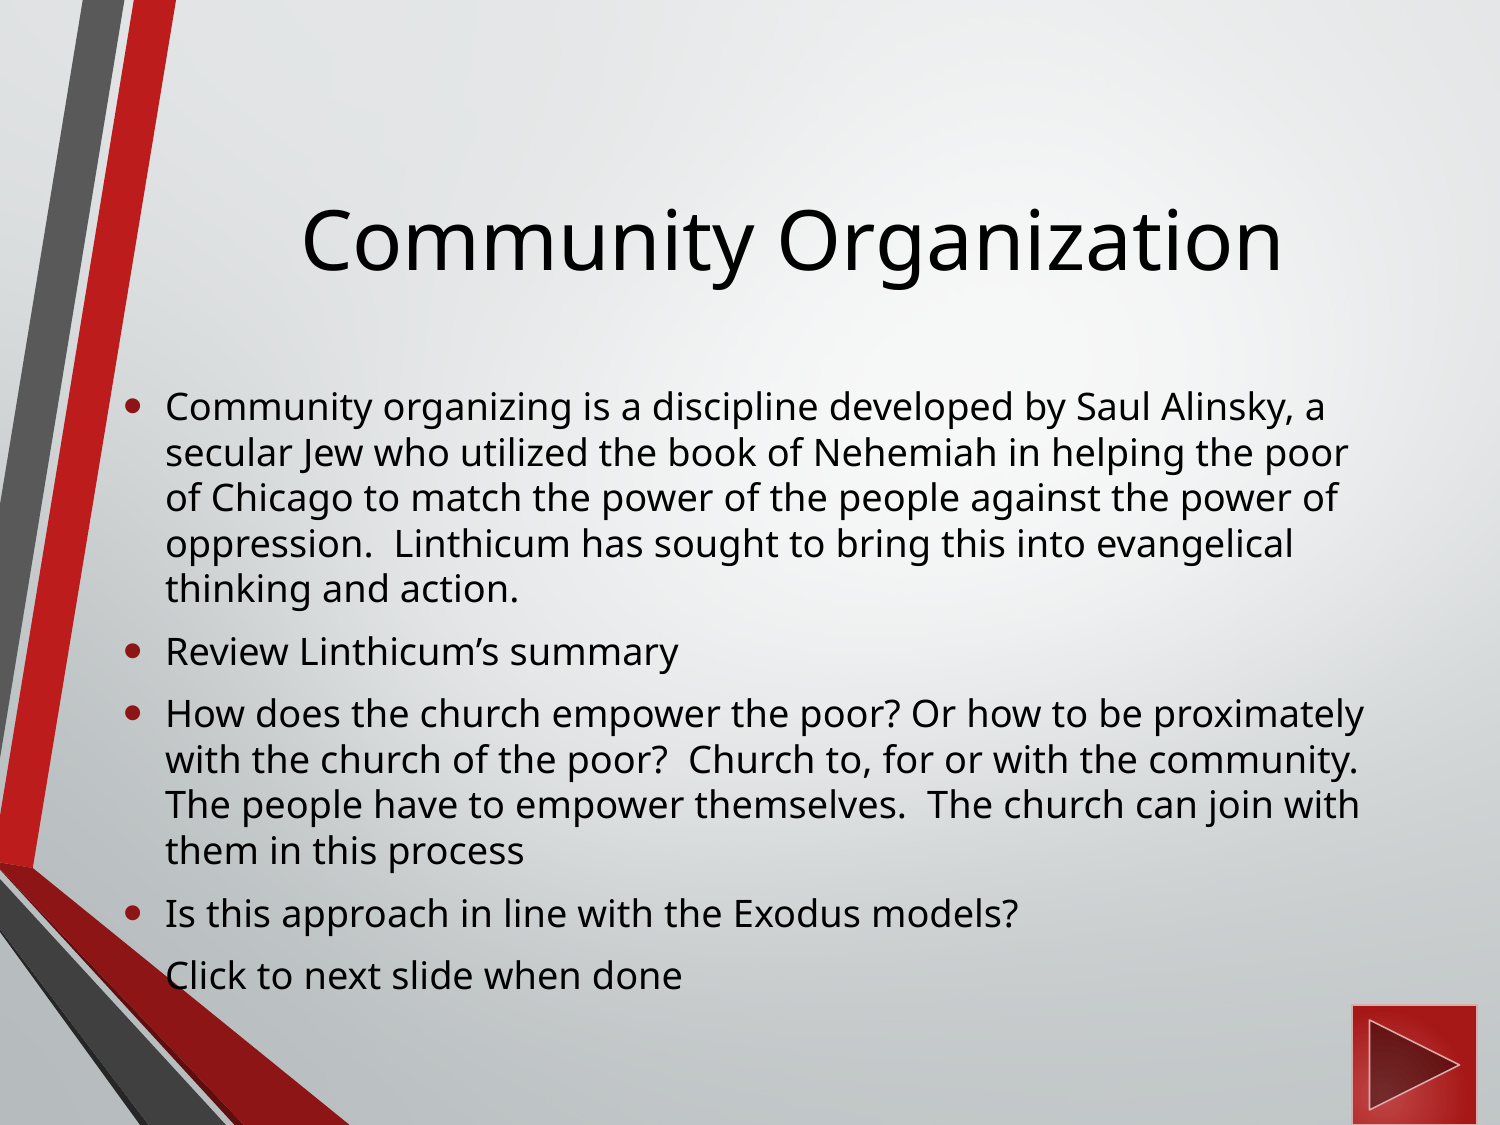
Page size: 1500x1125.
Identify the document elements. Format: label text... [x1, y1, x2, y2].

text_box [1351, 1004, 1478, 1125]
list Community organizing is a discipline developed by Saul Alinsky, a secular Jew who utilized the book of Nehemiah in helping the poor of Chicago to match the power of the people against the power of oppression. Linthicum has sought to bring this into evangelical thinking and action. Review Linthicum’s summary How does the church empower the poor? Or how to be proximately with the church of the poor? Church to, for or with the community. The people have to empower themselves. The church can join with them in this process Is this approach in line with the Exodus models? Click to next slide when done [108, 375, 1392, 1005]
title Community Organization [161, 75, 1425, 400]
